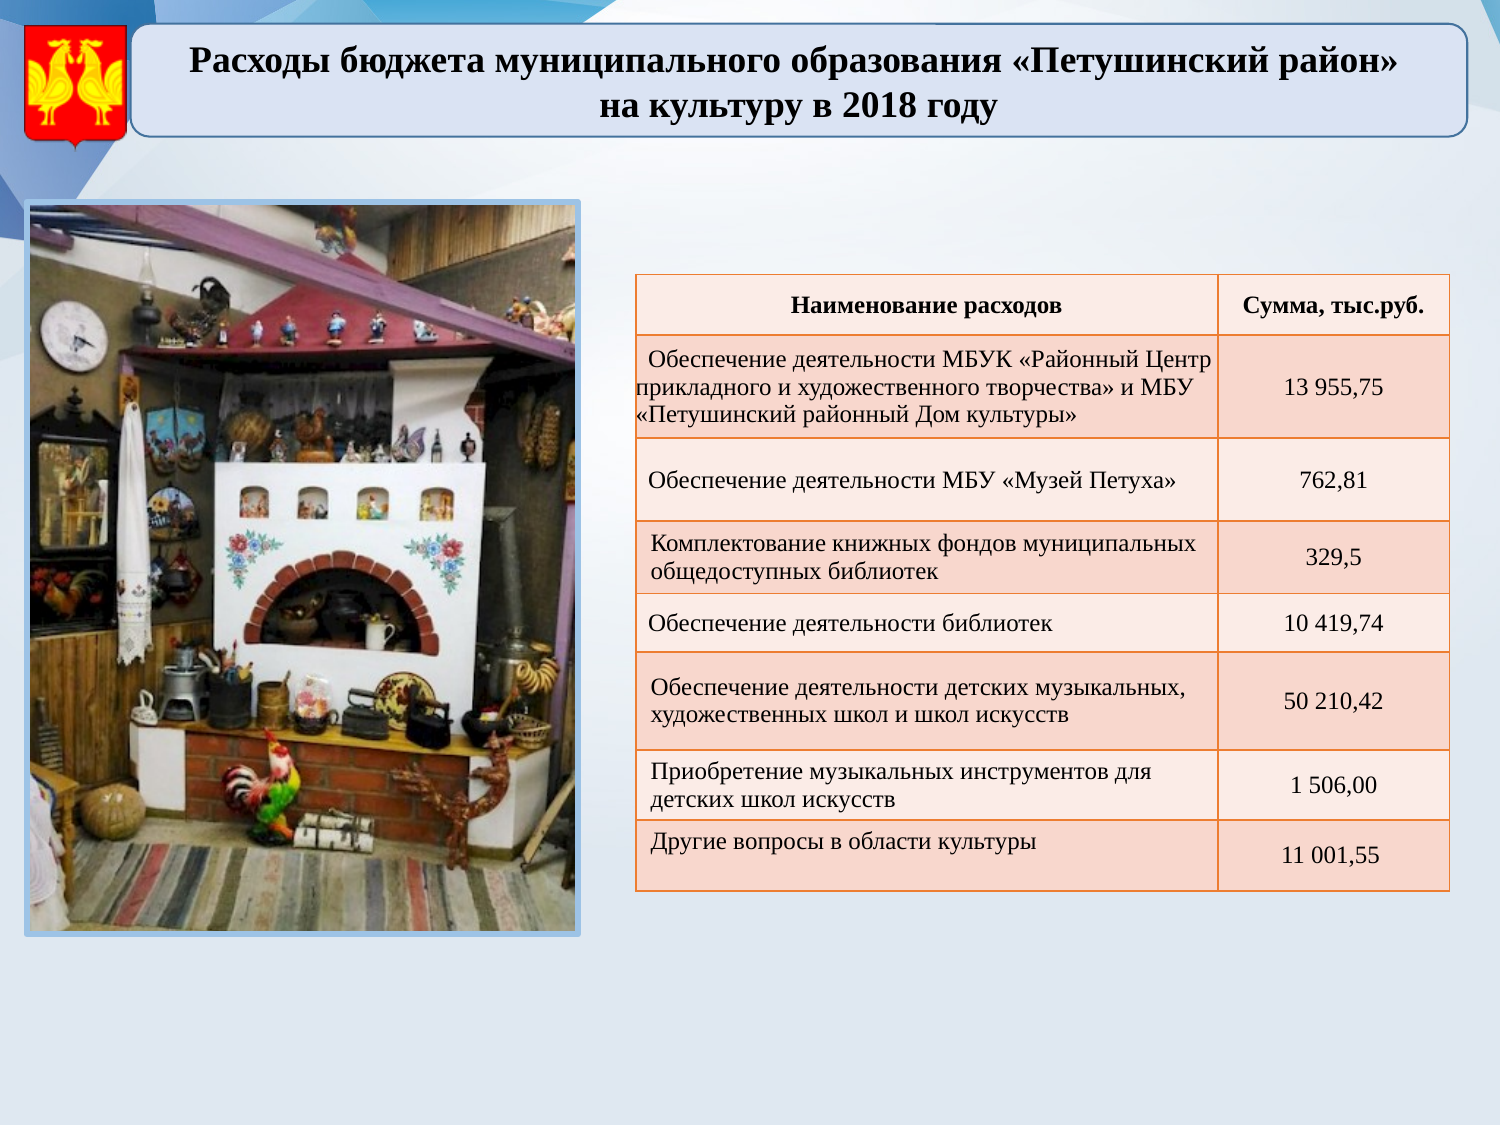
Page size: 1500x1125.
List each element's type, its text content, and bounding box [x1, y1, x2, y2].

table_header Наименование расходов [637, 275, 1217, 334]
table_cell 762,81 [1219, 439, 1449, 520]
picture [0, 0, 1500, 1125]
table_cell 13 955,75 [1219, 336, 1449, 437]
table_cell 1 506,00 [1219, 751, 1449, 819]
table_cell Другие вопросы в области культуры [637, 821, 1217, 890]
table_cell Приобретение музыкальных инструментов для детских школ искусств [637, 751, 1217, 819]
table_cell Обеспечение деятельности детских музыкальных, художественных школ и школ искусств [637, 653, 1217, 749]
table_cell Обеспечение деятельности МБУ «Музей Петуха» [637, 439, 1217, 520]
table_cell 329,5 [1219, 522, 1449, 593]
table_cell 11 001,55 [1219, 821, 1449, 890]
table_cell Обеспечение деятельности МБУК «Районный Центр прикладного и художественного творчества» и МБУ «Петушинский районный Дом культуры» [637, 336, 1217, 437]
table_header Сумма, тыс.руб. [1219, 275, 1449, 334]
table_cell 50 210,42 [1219, 653, 1449, 749]
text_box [24, 23, 1468, 152]
table_cell Комплектование книжных фондов муниципальных общедоступных библиотек [637, 522, 1217, 593]
table_cell Обеспечение деятельности библиотек [637, 594, 1217, 651]
table_cell 10 419,74 [1219, 594, 1449, 651]
